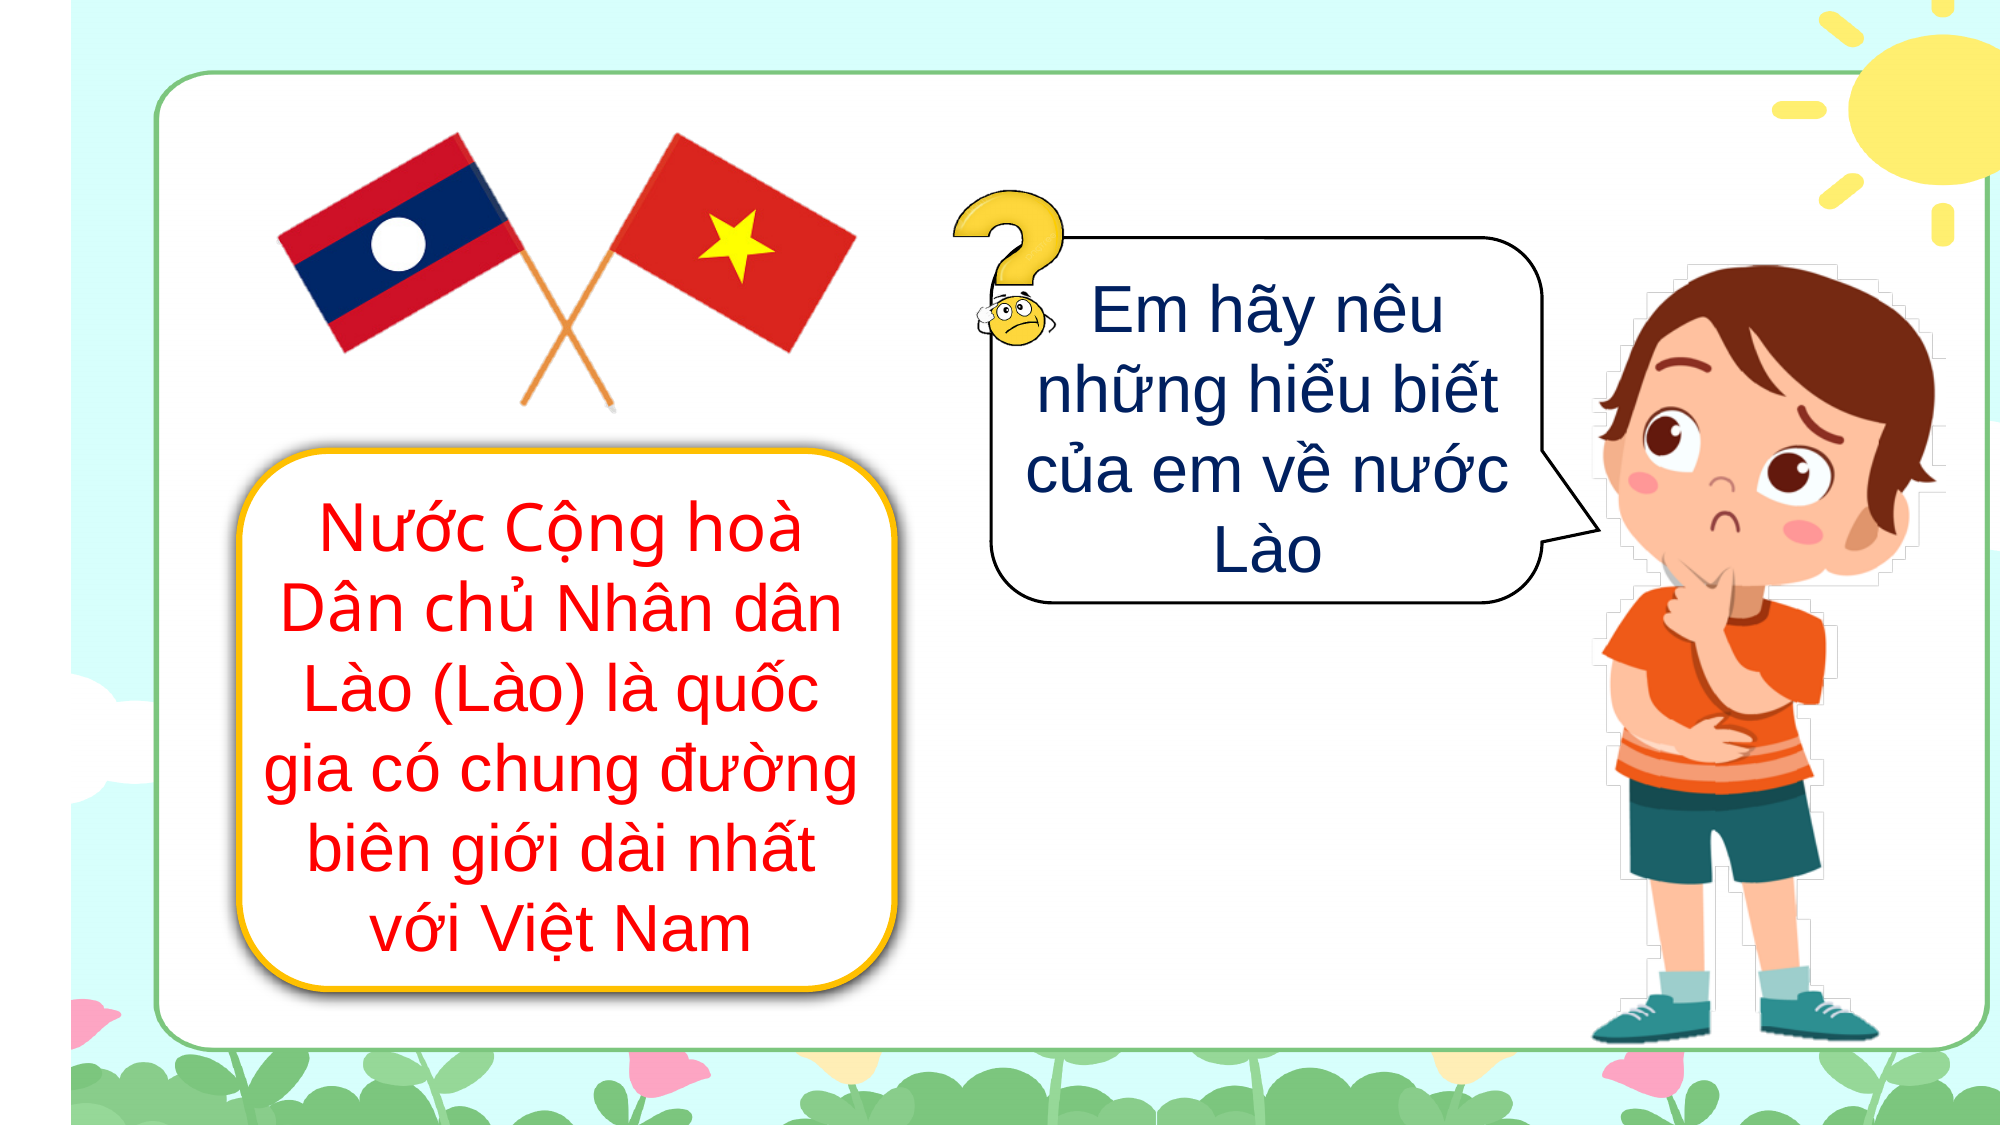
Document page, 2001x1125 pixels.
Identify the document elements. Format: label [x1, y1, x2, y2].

text_box [901, 176, 1546, 604]
picture [230, 110, 904, 429]
text_box [238, 450, 896, 990]
list [71, 0, 2000, 1125]
picture [1551, 211, 1946, 1066]
